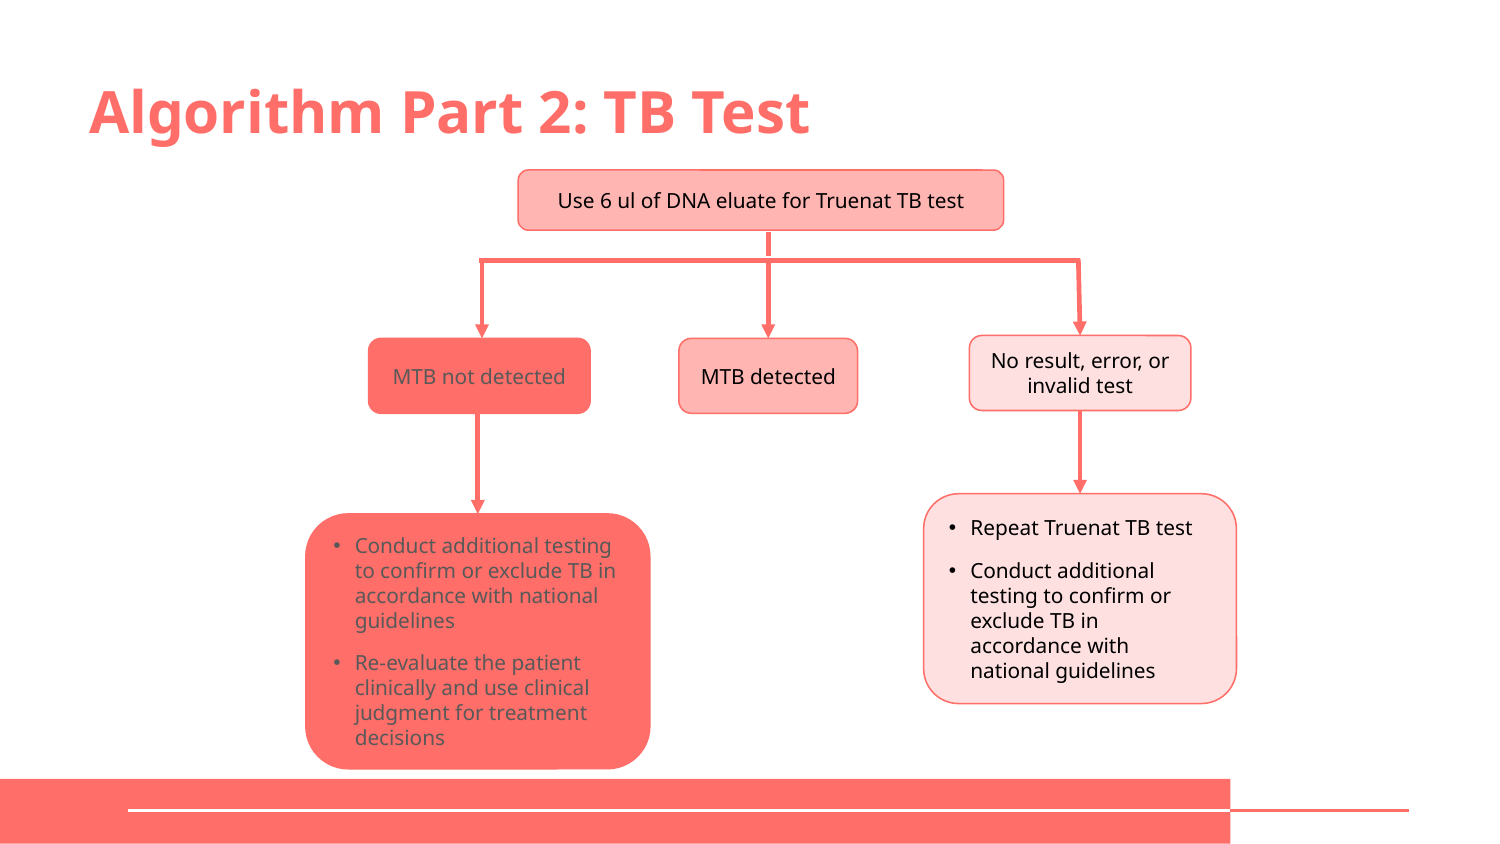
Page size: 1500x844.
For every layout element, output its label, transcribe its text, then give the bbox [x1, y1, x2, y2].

title Algorithm Part 2: TB Test [74, 59, 1405, 154]
text_box MTB detected [678, 338, 858, 414]
text_box Conduct additional testing to confirm or exclude TB in accordance with national guidelines Re-evaluate the patient clinically and use clinical judgment for treatment decisions [305, 513, 650, 769]
text_box Use 6 ul of DNA eluate for Truenat TB test [518, 169, 1004, 231]
text_box MTB not detected [368, 338, 591, 414]
text_box No result, error, or invalid test [969, 335, 1191, 411]
text_box Repeat Truenat TB test Conduct additional testing to confirm or exclude TB in accordance with national guidelines [923, 493, 1237, 704]
